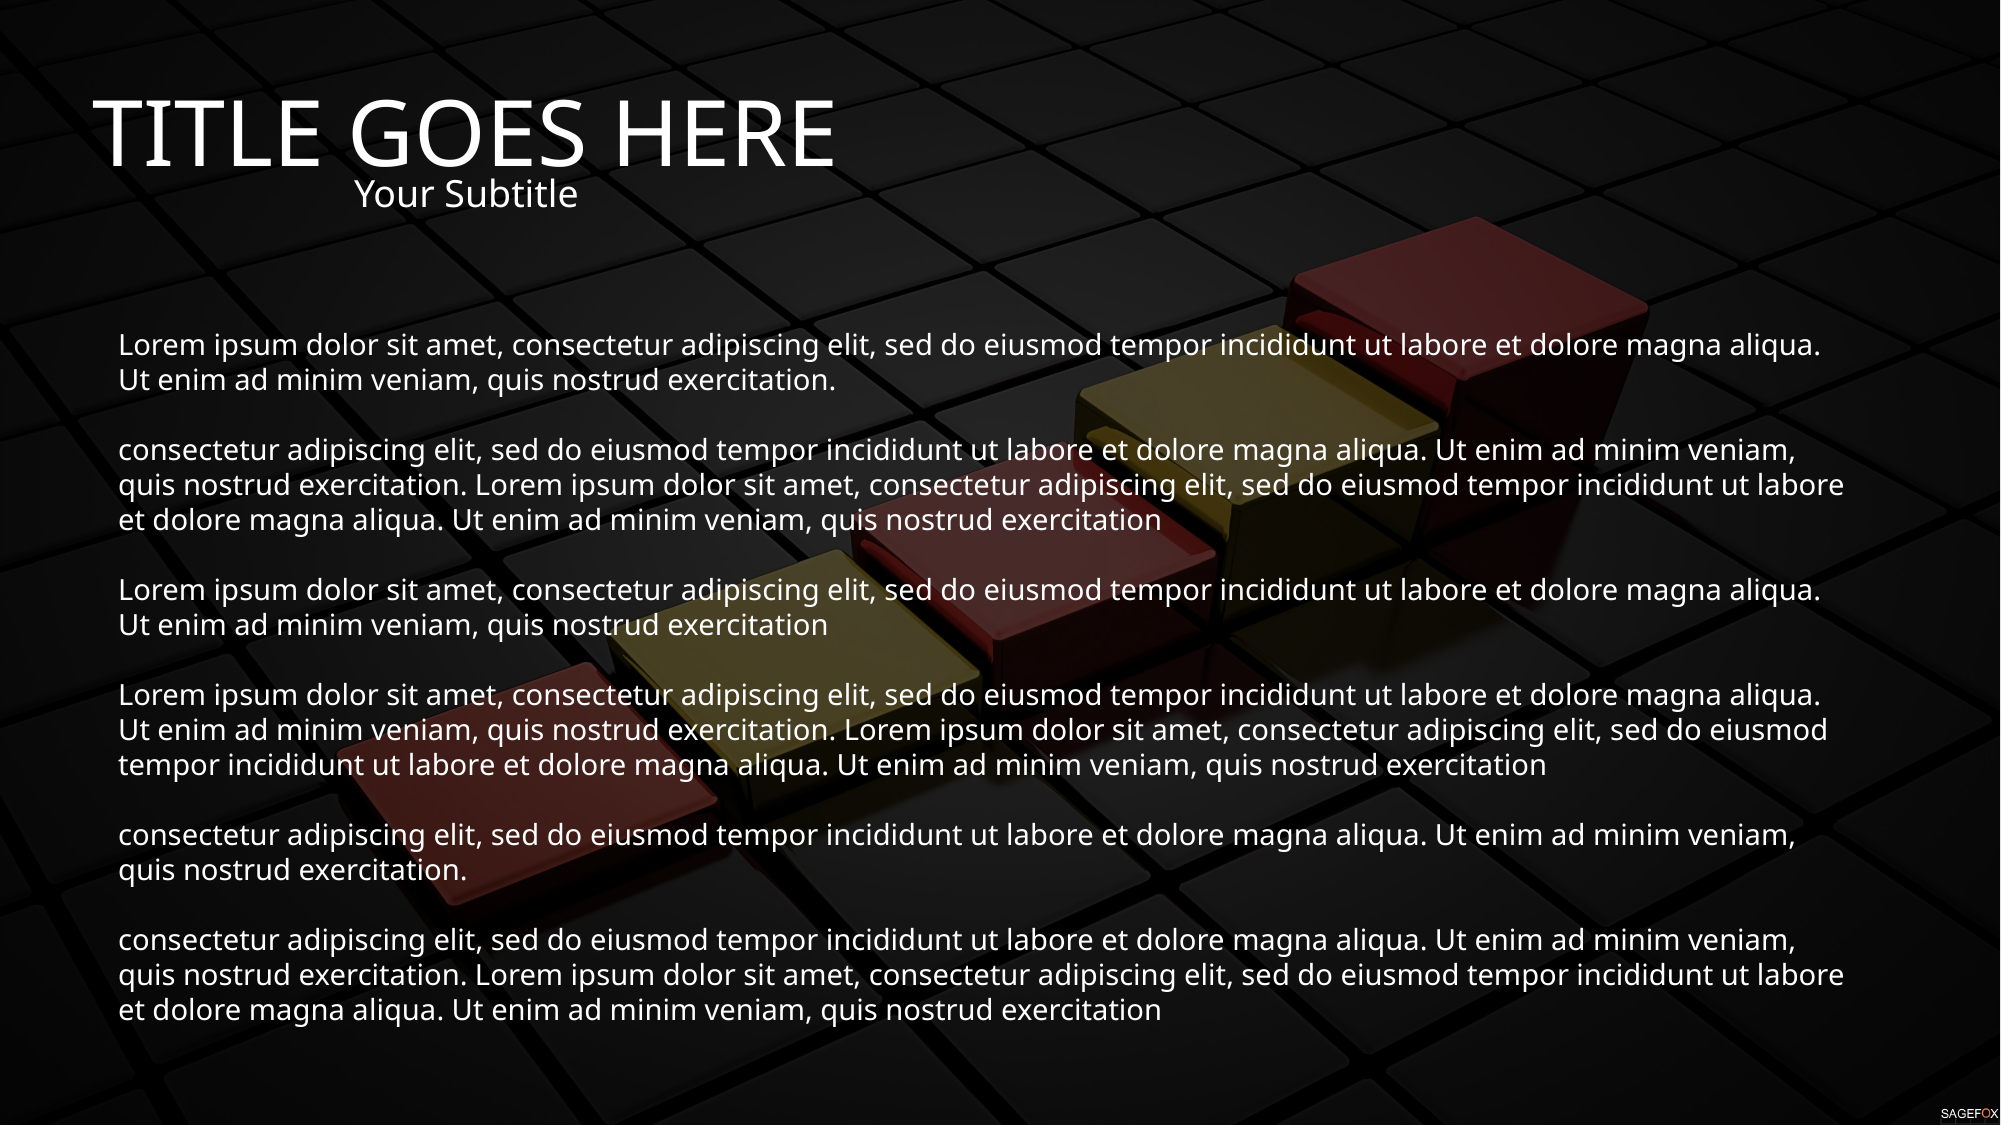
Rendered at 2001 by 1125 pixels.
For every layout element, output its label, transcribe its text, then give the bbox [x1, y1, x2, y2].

picture [0, 0, 2001, 1125]
text_box Lorem ipsum dolor sit amet, consectetur adipiscing elit, sed do eiusmod tempor incididunt ut labore et dolore magna aliqua. Ut enim ad minim veniam, quis nostrud exercitation. consectetur adipiscing elit, sed do eiusmod tempor incididunt ut labore et dolore magna aliqua. Ut enim ad minim veniam, quis nostrud exercitation. Lorem ipsum dolor sit amet, consectetur adipiscing elit, sed do eiusmod tempor incididunt ut labore et dolore magna aliqua. Ut enim ad minim veniam, quis nostrud exercitation Lorem ipsum dolor sit amet, consectetur adipiscing elit, sed do eiusmod tempor incididunt ut labore et dolore magna aliqua. Ut enim ad minim veniam, quis nostrud exercitation Lorem ipsum dolor sit amet, consectetur adipiscing elit, sed do eiusmod tempor incididunt ut labore et dolore magna aliqua. Ut enim ad minim veniam, quis nostrud exercitation. Lorem ipsum dolor sit amet, consectetur adipiscing elit, sed do eiusmod tempor incididunt ut labore et dolore magna aliqua. Ut enim ad minim veniam, quis nostrud exercitation consectetur adipiscing elit, sed do eiusmod tempor incididunt ut labore et dolore magna aliqua. Ut enim ad minim veniam, quis nostrud exercitation. consectetur adipiscing elit, sed do eiusmod tempor incididunt ut labore et dolore magna aliqua. Ut enim ad minim veniam, quis nostrud exercitation. Lorem ipsum dolor sit amet, consectetur adipiscing elit, sed do eiusmod tempor incididunt ut labore et dolore magna aliqua. Ut enim ad minim veniam, quis nostrud exercitation [103, 319, 1866, 1069]
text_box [13, 66, 918, 224]
